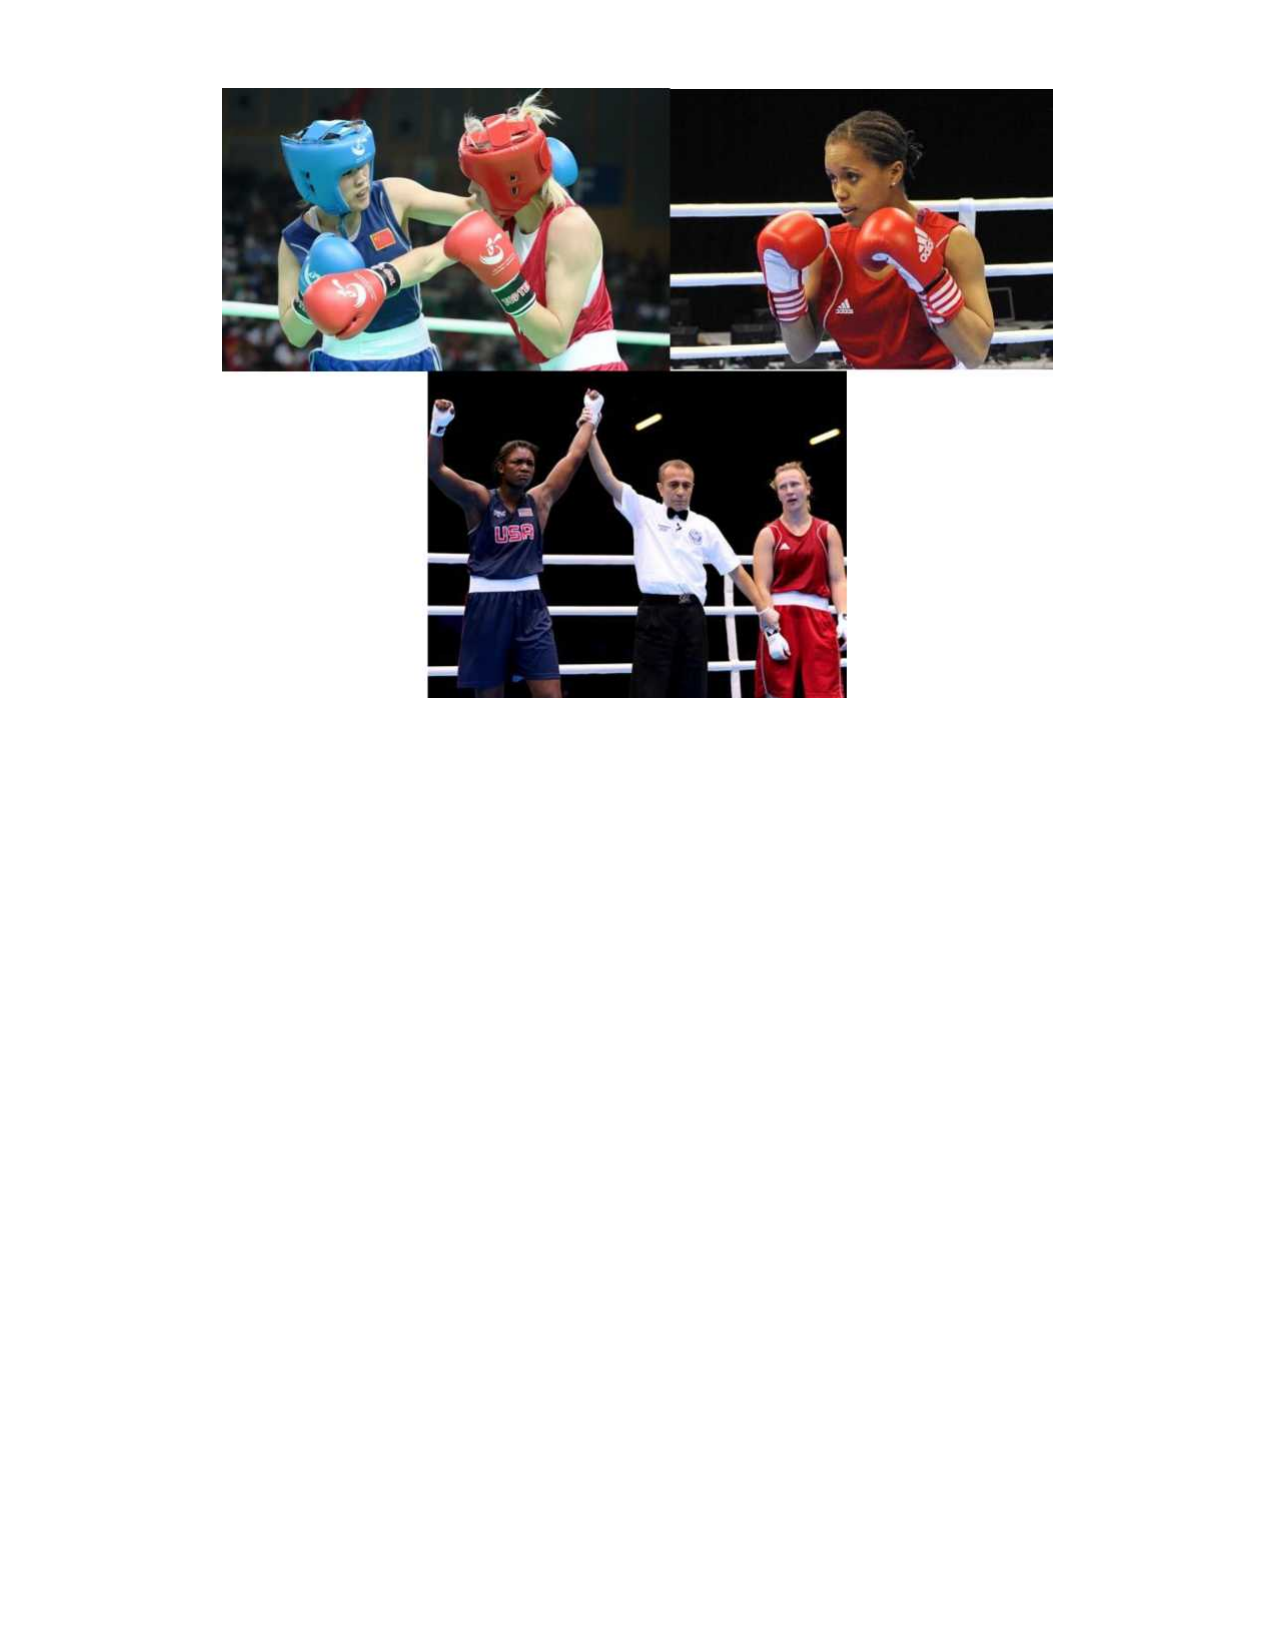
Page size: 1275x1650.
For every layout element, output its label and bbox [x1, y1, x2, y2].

picture [222, 88, 1053, 698]
